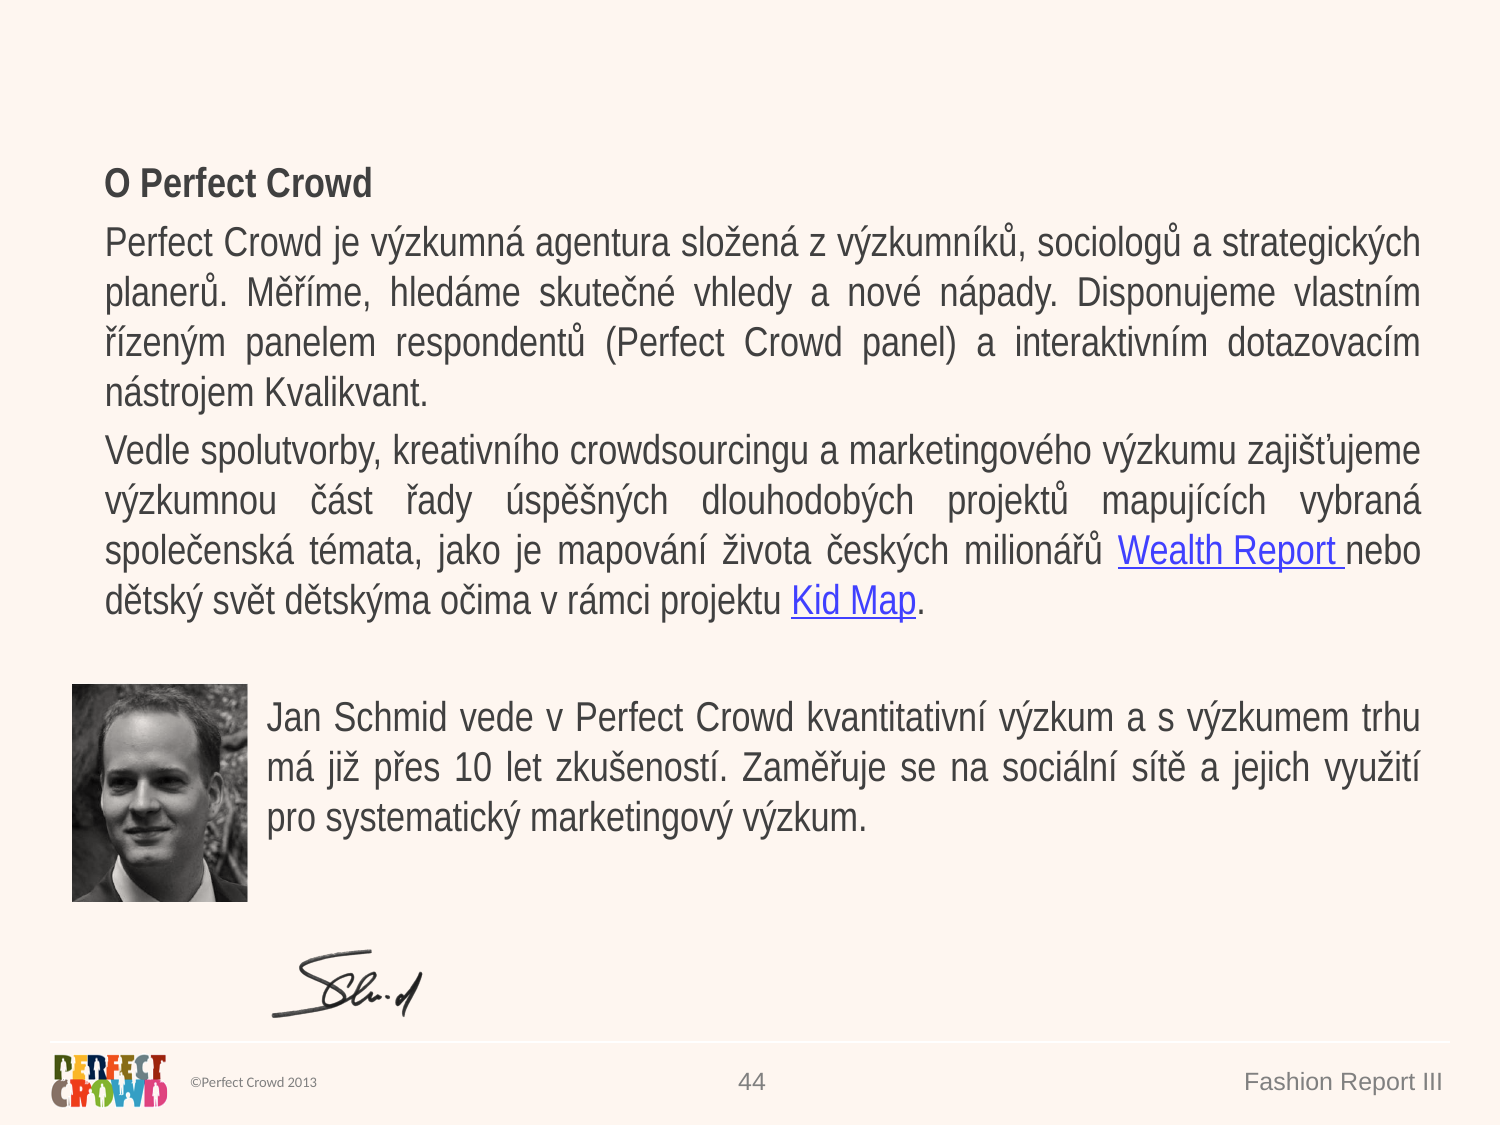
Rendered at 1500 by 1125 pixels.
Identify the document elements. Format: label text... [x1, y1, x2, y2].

picture [50, 1052, 168, 1109]
picture [72, 683, 549, 1086]
list O Perfect Crowd Perfect Crowd je výzkumná agentura složená z výzkumníků, sociologů a strategických planerů. Měříme, hledáme skutečné vhledy a nové nápady. Disponujeme vlastním řízeným panelem respondentů (Perfect Crowd panel) a interaktivním dotazovacím nástrojem Kvalikvant. Vedle spolutvorby, kreativního crowdsourcingu a marketingového výzkumu zajišťujeme výzkumnou část řady úspěšných dlouhodobých projektů mapujících vybraná společenská témata, jako je mapování života českých milionářů Wealth Report nebo dětský svět dětskýma očima v rámci projektu Kid Map. Jan Schmid vede v Perfect Crowd kvantitativní výzkum a s výzkumem trhu má již přes 10 let zkušeností. Zaměřuje se na sociální sítě a jejich využití pro systematický marketingový výzkum. [89, 148, 1437, 593]
